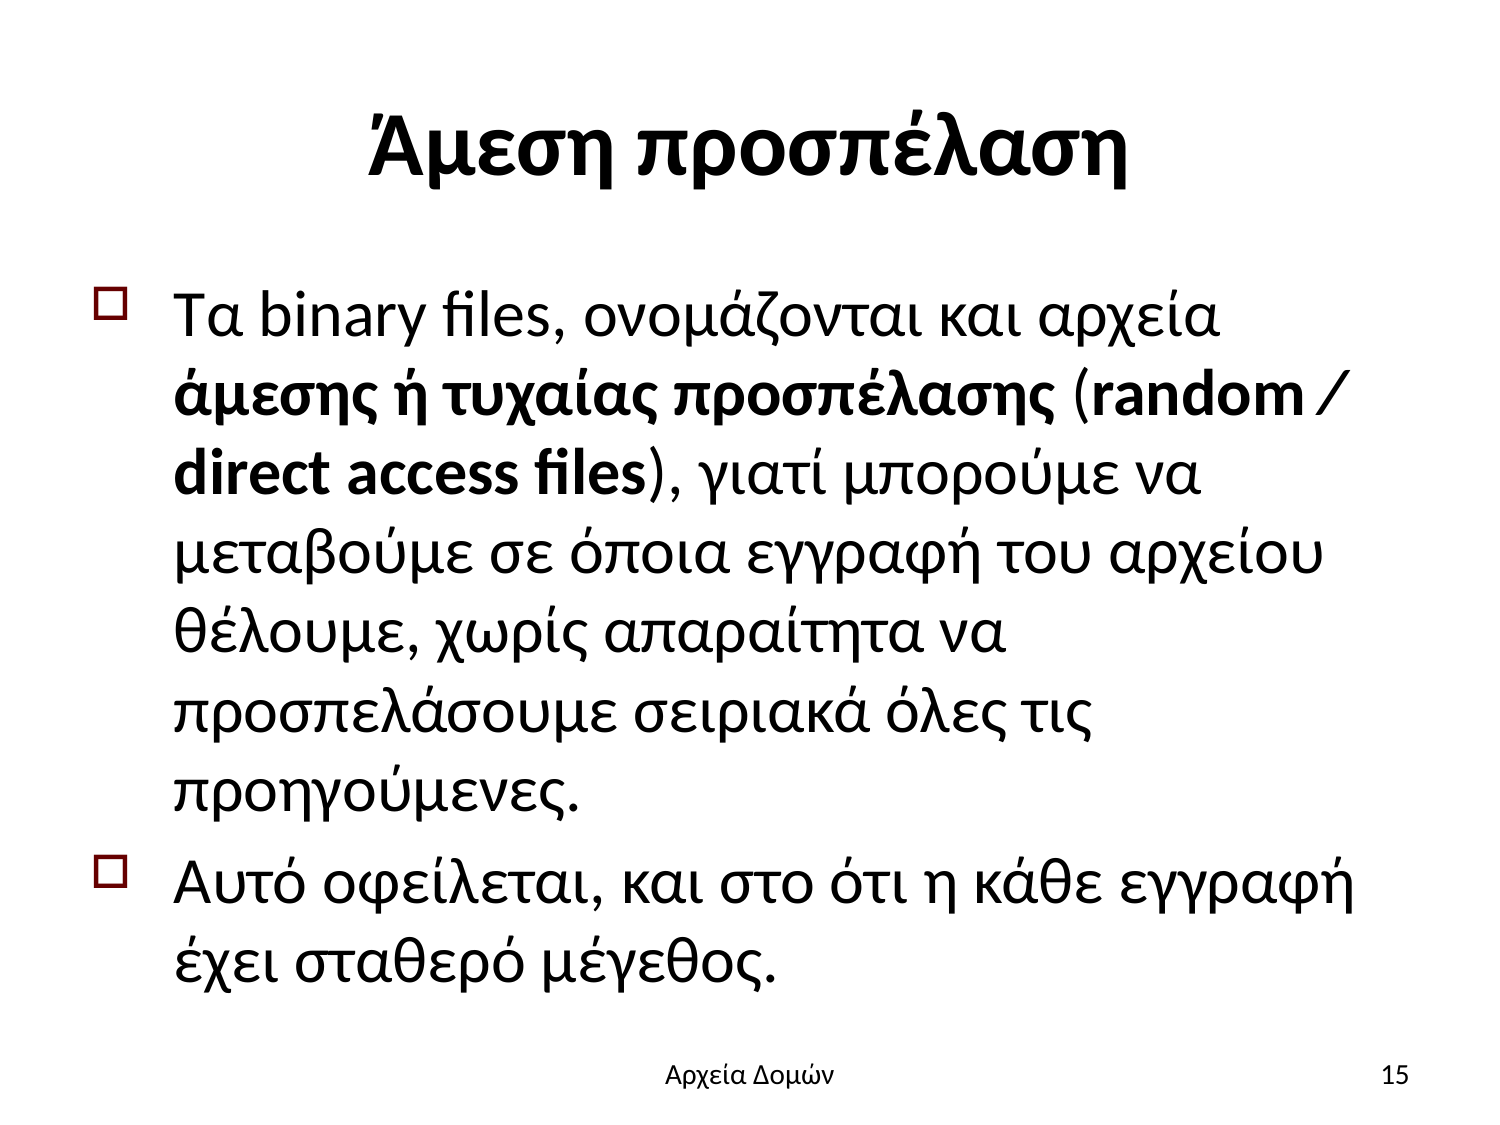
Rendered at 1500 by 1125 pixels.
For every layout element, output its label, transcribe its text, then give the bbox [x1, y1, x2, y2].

footer Αρχεία Δομών [512, 1042, 988, 1103]
list Τα binary files, ονομάζονται και αρχεία άμεσης ή τυχαίας προσπέλασης (random ⁄ direct access files), γιατί μπορούμε να μεταβούμε σε όποια εγγραφή του αρχείου θέλουμε, χωρίς απαραίτητα να προσπελάσουμε σειριακά όλες τις προηγούμενες. Αυτό οφείλεται, και στο ότι η κάθε εγγραφή έχει σταθερό μέγεθος. [75, 262, 1425, 1005]
title Άμεση προσπέλαση [75, 45, 1425, 233]
slide_number 15 [1074, 1042, 1425, 1103]
